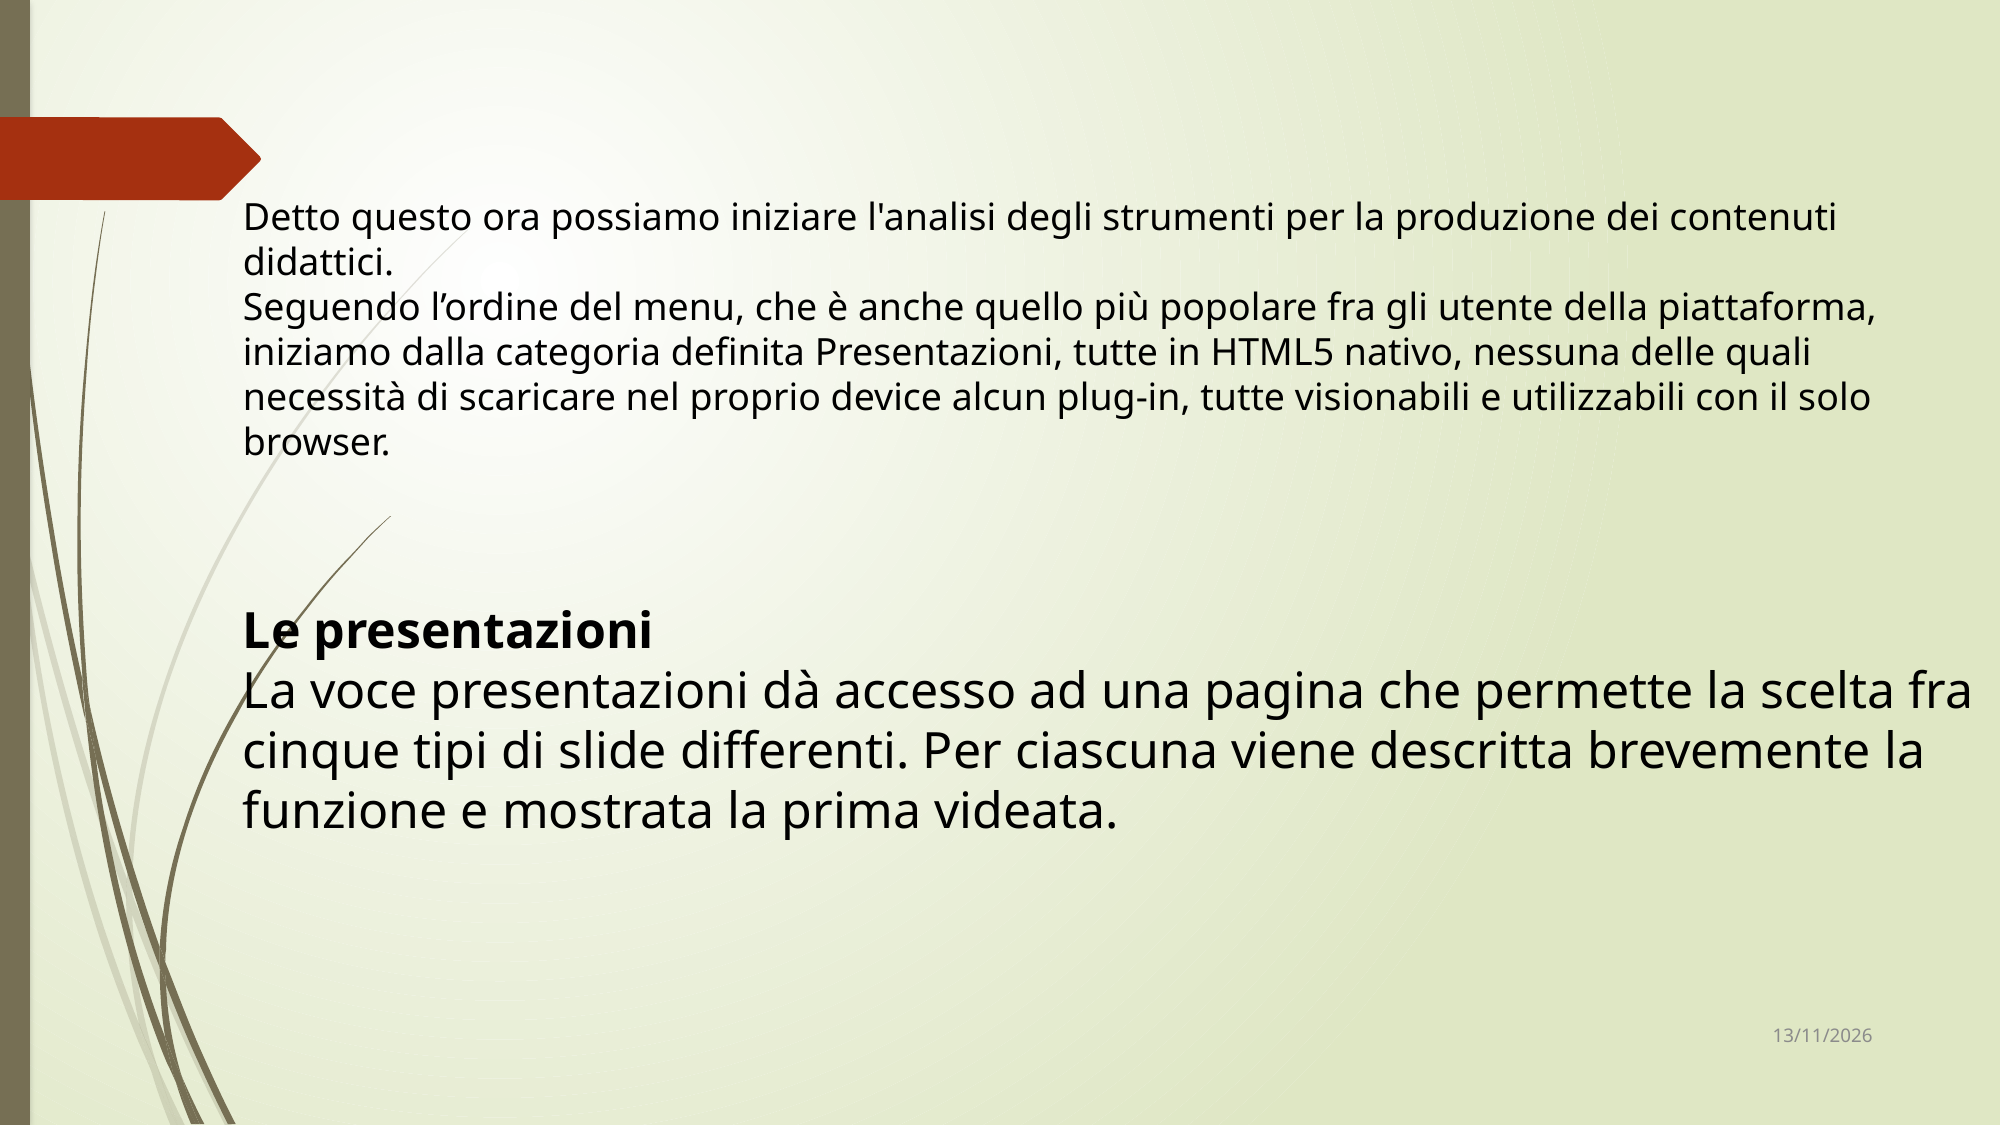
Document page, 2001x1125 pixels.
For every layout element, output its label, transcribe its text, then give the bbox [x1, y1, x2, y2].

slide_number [1699, 1005, 1888, 1067]
text_box Detto questo ora possiamo iniziare l'analisi degli strumenti per la produzione dei contenuti didattici. Seguendo l’ordine del menu, che è anche quello più popolare fra gli utente della piattaforma, iniziamo dalla categoria definita Presentazioni, tutte in HTML5 nativo, nessuna delle quali necessità di scaricare nel proprio device alcun plug-in, tutte visionabili e utilizzabili con il solo browser. Le presentazioni La voce presentazioni dà accesso ad una pagina che permette la scelta fra cinque tipi di slide differenti. Per ciascuna viene descritta brevemente la funzione e mostrata la prima videata. [228, 185, 2000, 846]
